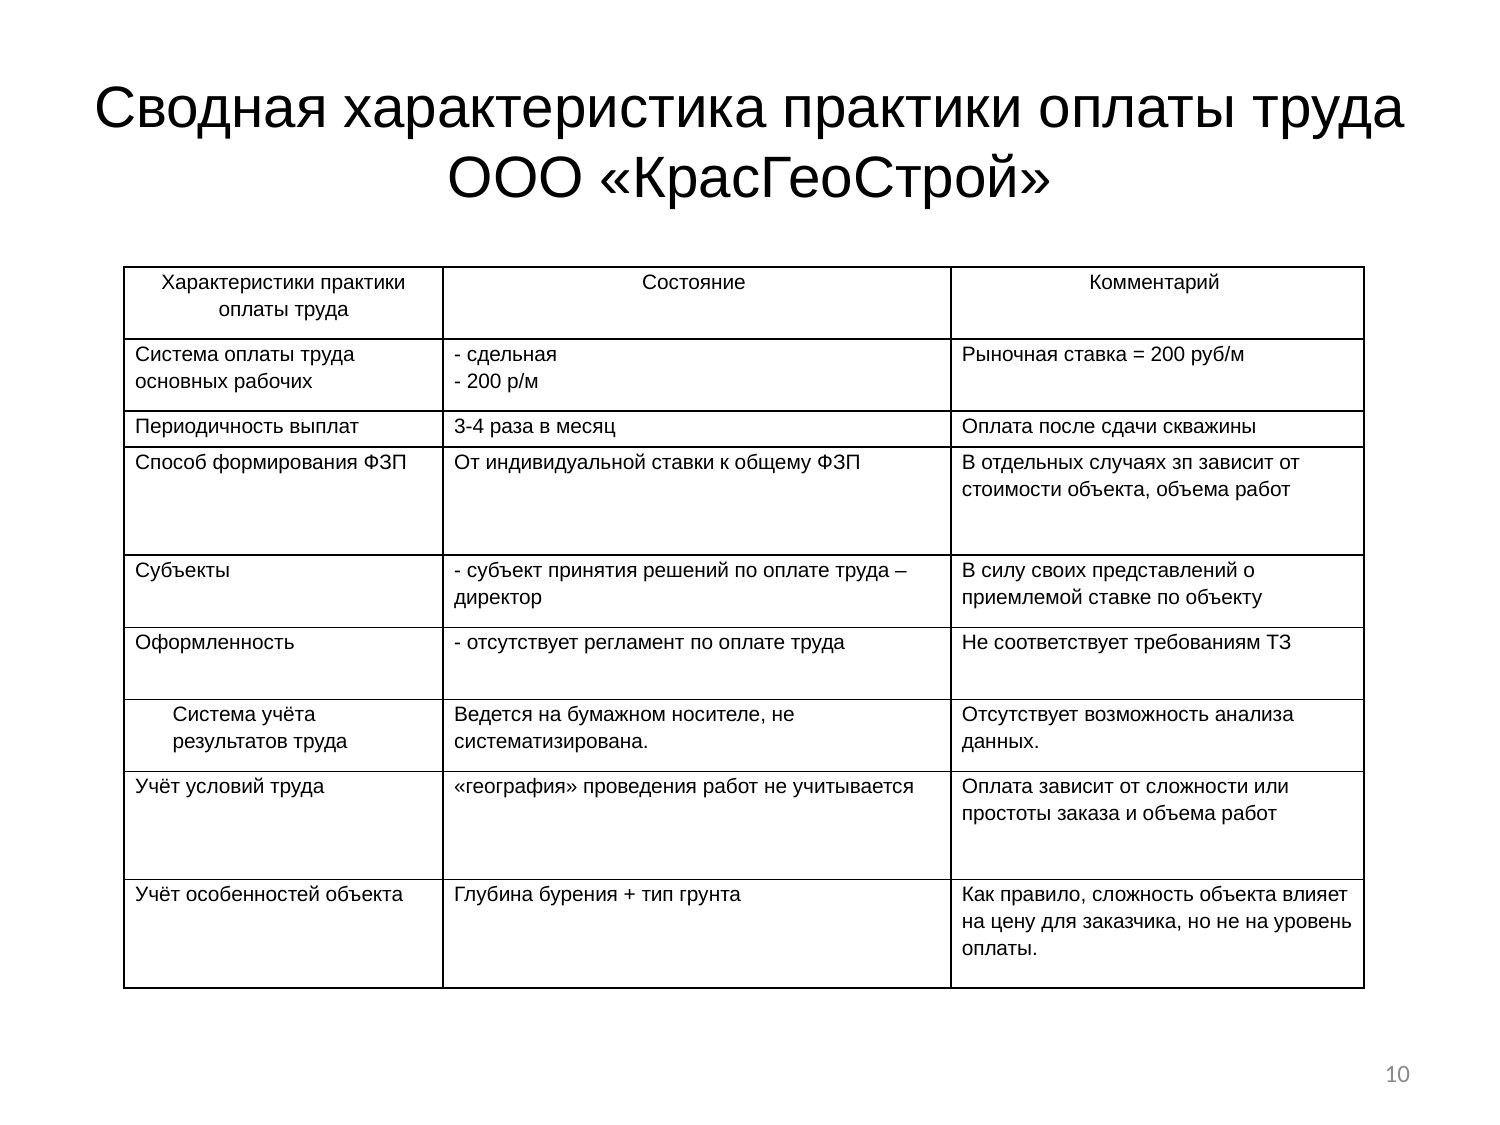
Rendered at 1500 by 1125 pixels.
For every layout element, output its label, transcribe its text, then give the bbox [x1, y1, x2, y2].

table_cell В отдельных случаях зп зависит от стоимости объекта, объема работ [952, 448, 1363, 554]
table_cell Отсутствует возможность анализа данных. [952, 700, 1363, 771]
table_cell Оплата после сдачи скважины [952, 412, 1363, 446]
table_cell Рыночная ставка = 200 руб/м [952, 340, 1363, 410]
table_cell - субъект принятия решений по оплате труда – директор [444, 556, 950, 627]
table_header Характеристики практики оплаты труда [125, 268, 442, 338]
table_cell Глубина бурения + тип грунта [444, 880, 950, 987]
table_cell Субъекты [125, 556, 442, 627]
table_cell Периодичность выплат [125, 412, 442, 446]
slide_number 10 [1074, 1042, 1425, 1103]
table_cell Система учёта результатов труда [125, 700, 442, 771]
table_cell - сдельная - 200 р/м [444, 340, 950, 410]
table_cell Учёт условий труда [125, 772, 442, 879]
table_cell Оплата зависит от сложности или простоты заказа и объема работ [952, 772, 1363, 879]
table_cell В силу своих представлений о приемлемой ставке по объекту [952, 556, 1363, 627]
table_cell Учёт особенностей объекта [125, 880, 442, 987]
table_cell «география» проведения работ не учитывается [444, 772, 950, 879]
table_header Комментарий [952, 268, 1363, 338]
table_cell Оформленность [125, 628, 442, 699]
table_cell Способ формирования ФЗП [125, 448, 442, 554]
table_header Состояние [444, 268, 950, 338]
table_cell Система оплаты труда основных рабочих [125, 340, 442, 410]
table_cell Ведется на бумажном носителе, не систематизирована. [444, 700, 950, 771]
table_cell - отсутствует регламент по оплате труда [444, 628, 950, 699]
table_cell 3-4 раза в месяц [444, 412, 950, 446]
table_cell Как правило, сложность объекта влияет на цену для заказчика, но не на уровень оплаты. [952, 880, 1363, 987]
title Сводная характеристика практики оплаты труда ООО «КрасГеоСтрой» [75, 45, 1425, 233]
table_cell От индивидуальной ставки к общему ФЗП [444, 448, 950, 554]
table_cell Не соответствует требованиям ТЗ [952, 628, 1363, 699]
